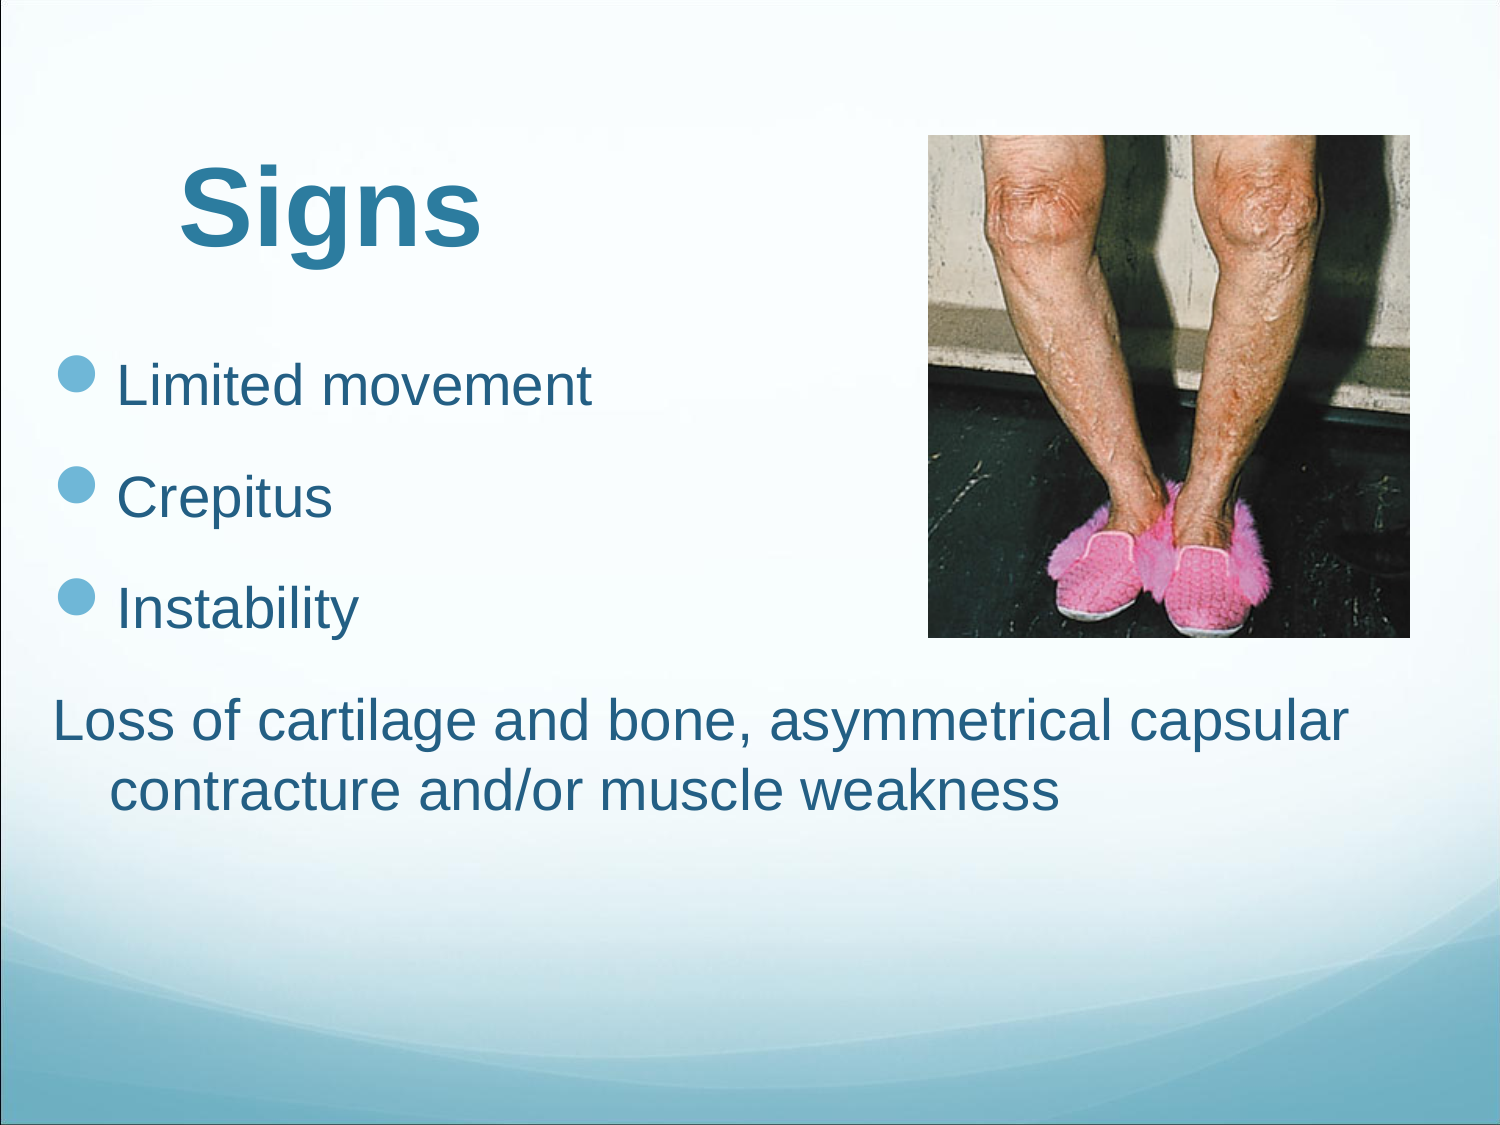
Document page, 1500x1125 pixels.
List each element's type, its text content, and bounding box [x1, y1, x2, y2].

picture [0, 0, 1500, 1125]
list Limited movement Crepitus Instability Loss of cartilage and bone, asymmetrical capsular contracture and/or muscle weakness [37, 339, 1410, 1030]
title Signs [90, 135, 574, 277]
